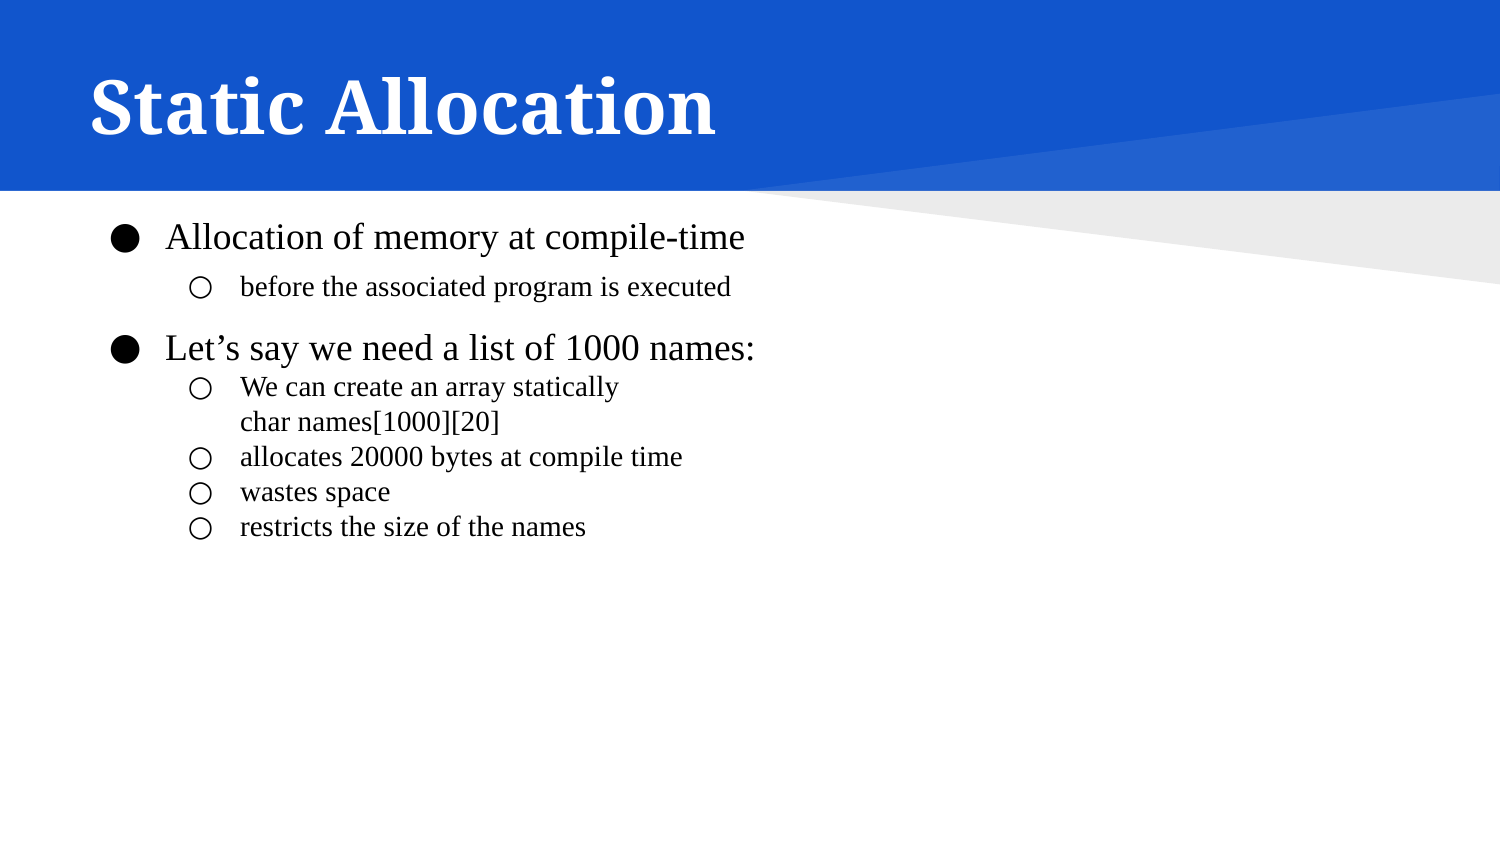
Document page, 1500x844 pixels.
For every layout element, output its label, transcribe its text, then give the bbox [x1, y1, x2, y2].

list Allocation of memory at compile-time before the associated program is executed Let’s say we need a list of 1000 names: We can create an array statically char names[1000][20] allocates 20000 bytes at compile time wastes space restricts the size of the names [75, 196, 1425, 808]
title Static Allocation [75, 33, 1425, 175]
